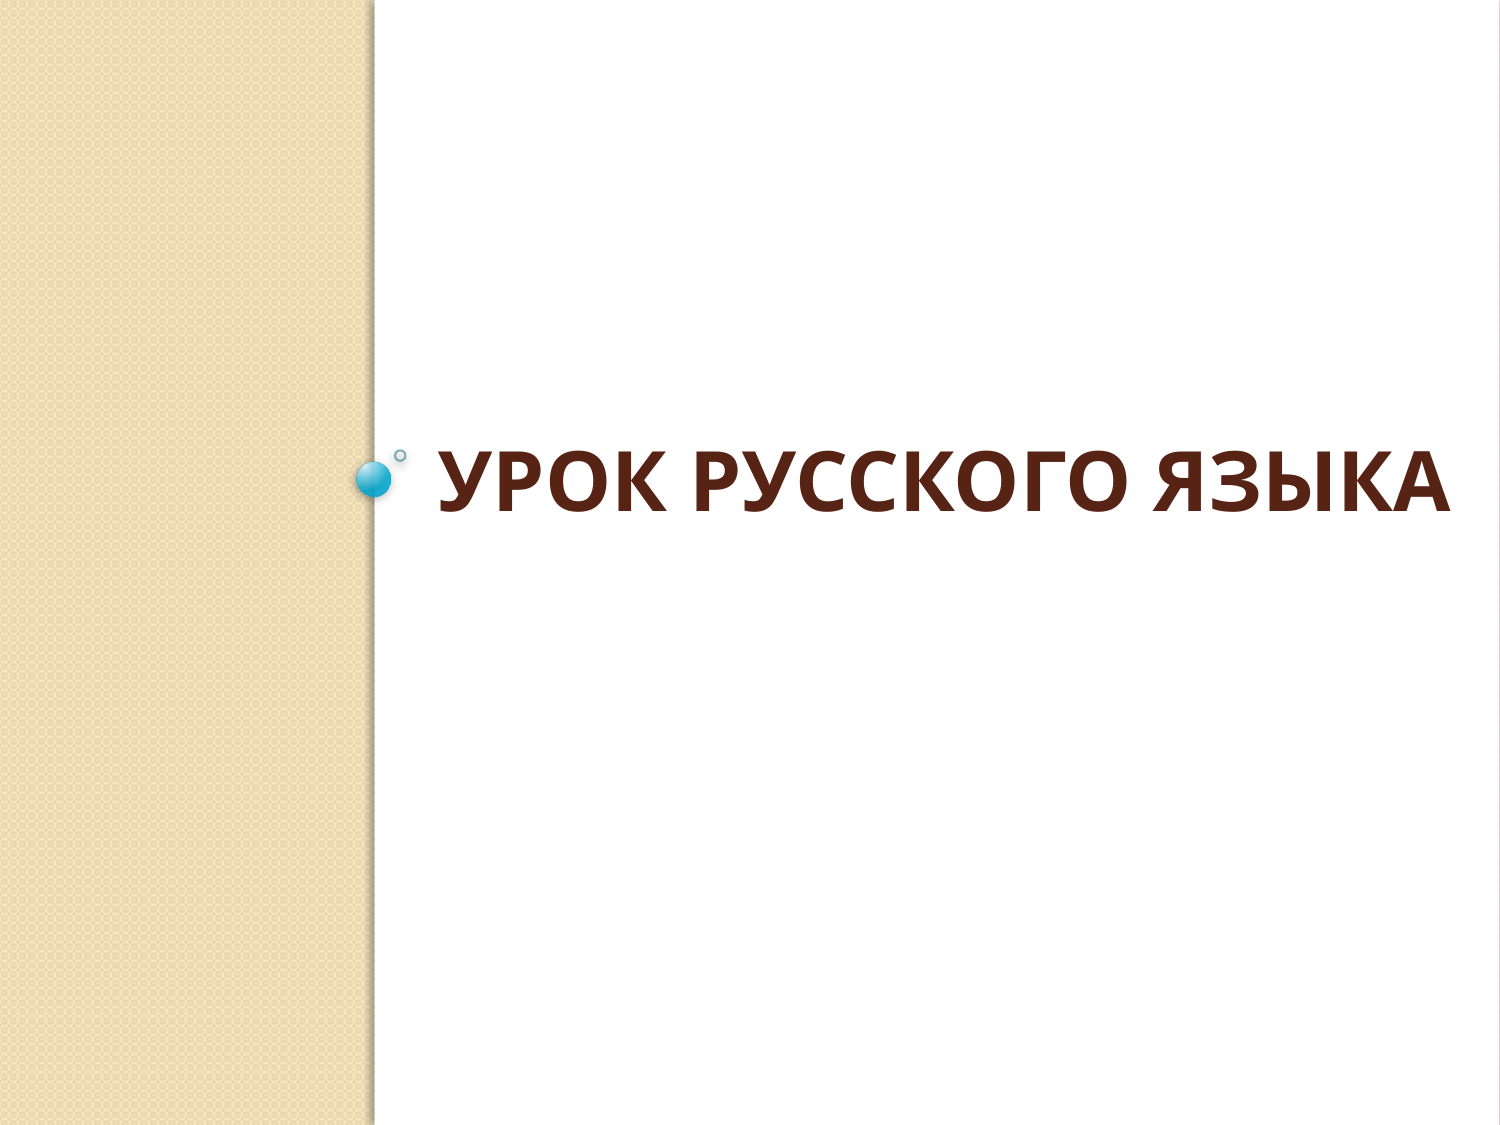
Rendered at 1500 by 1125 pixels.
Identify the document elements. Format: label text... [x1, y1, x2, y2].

title Урок русского языка [422, 426, 1473, 802]
